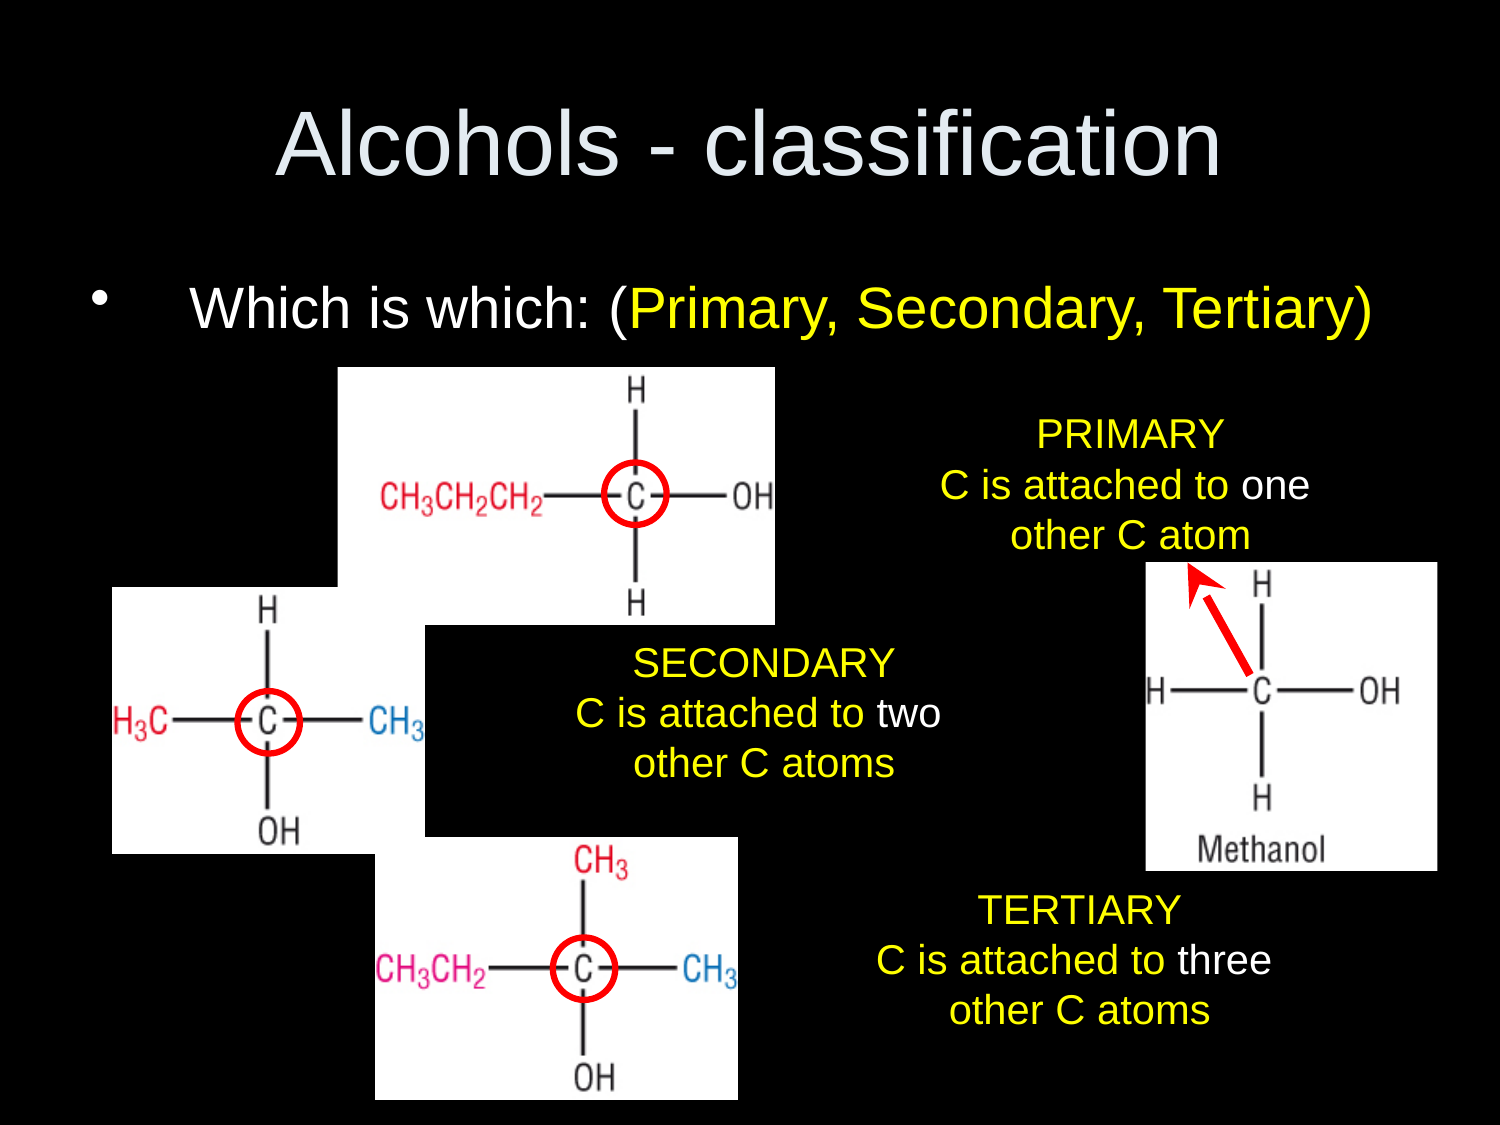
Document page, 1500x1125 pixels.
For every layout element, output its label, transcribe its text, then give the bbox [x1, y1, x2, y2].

picture [1145, 562, 1438, 876]
title Alcohols - classification [75, 45, 1425, 233]
text_box PRIMARY C is attached to one other C atom [924, 399, 1337, 565]
text_box TERTIARY C is attached to three other C atoms [861, 875, 1299, 1040]
picture [112, 362, 776, 1101]
text_box SECONDARY C is attached to two other C atoms [560, 628, 968, 794]
list Which is which: (Primary, Secondary, Tertiary) [75, 262, 1438, 1005]
